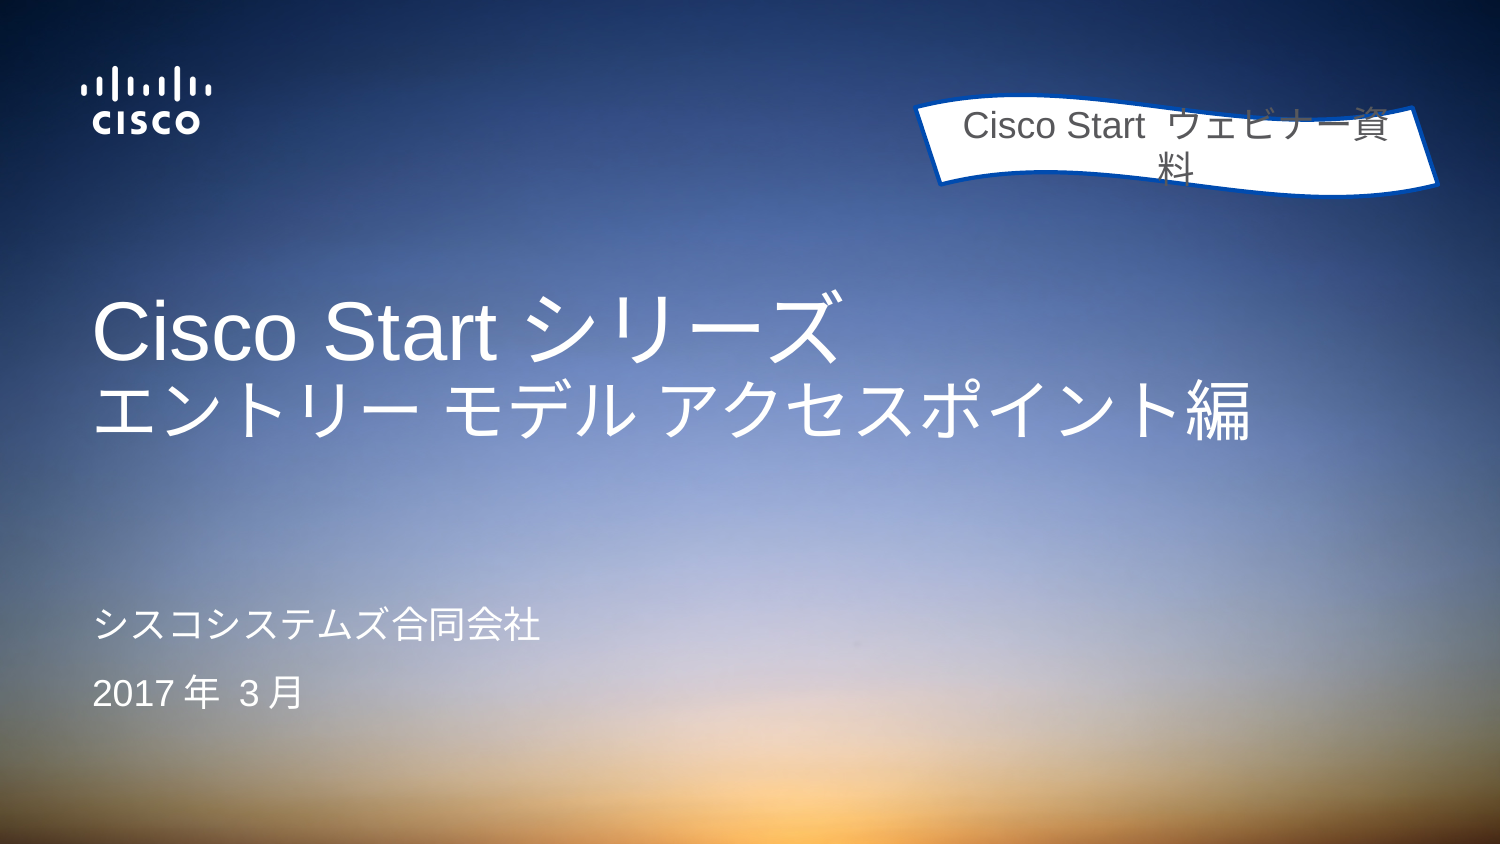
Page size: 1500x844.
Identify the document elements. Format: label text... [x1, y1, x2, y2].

subtitle シスコシステムズ合同会社 [77, 624, 1438, 700]
picture [0, 0, 1500, 844]
text_box Cisco Start ウェビナー資料 [913, 92, 1440, 200]
title Cisco Startシリーズ エントリー モデル アクセスポイント編 [76, 261, 1338, 458]
list 2017年 3月 [77, 665, 1431, 749]
